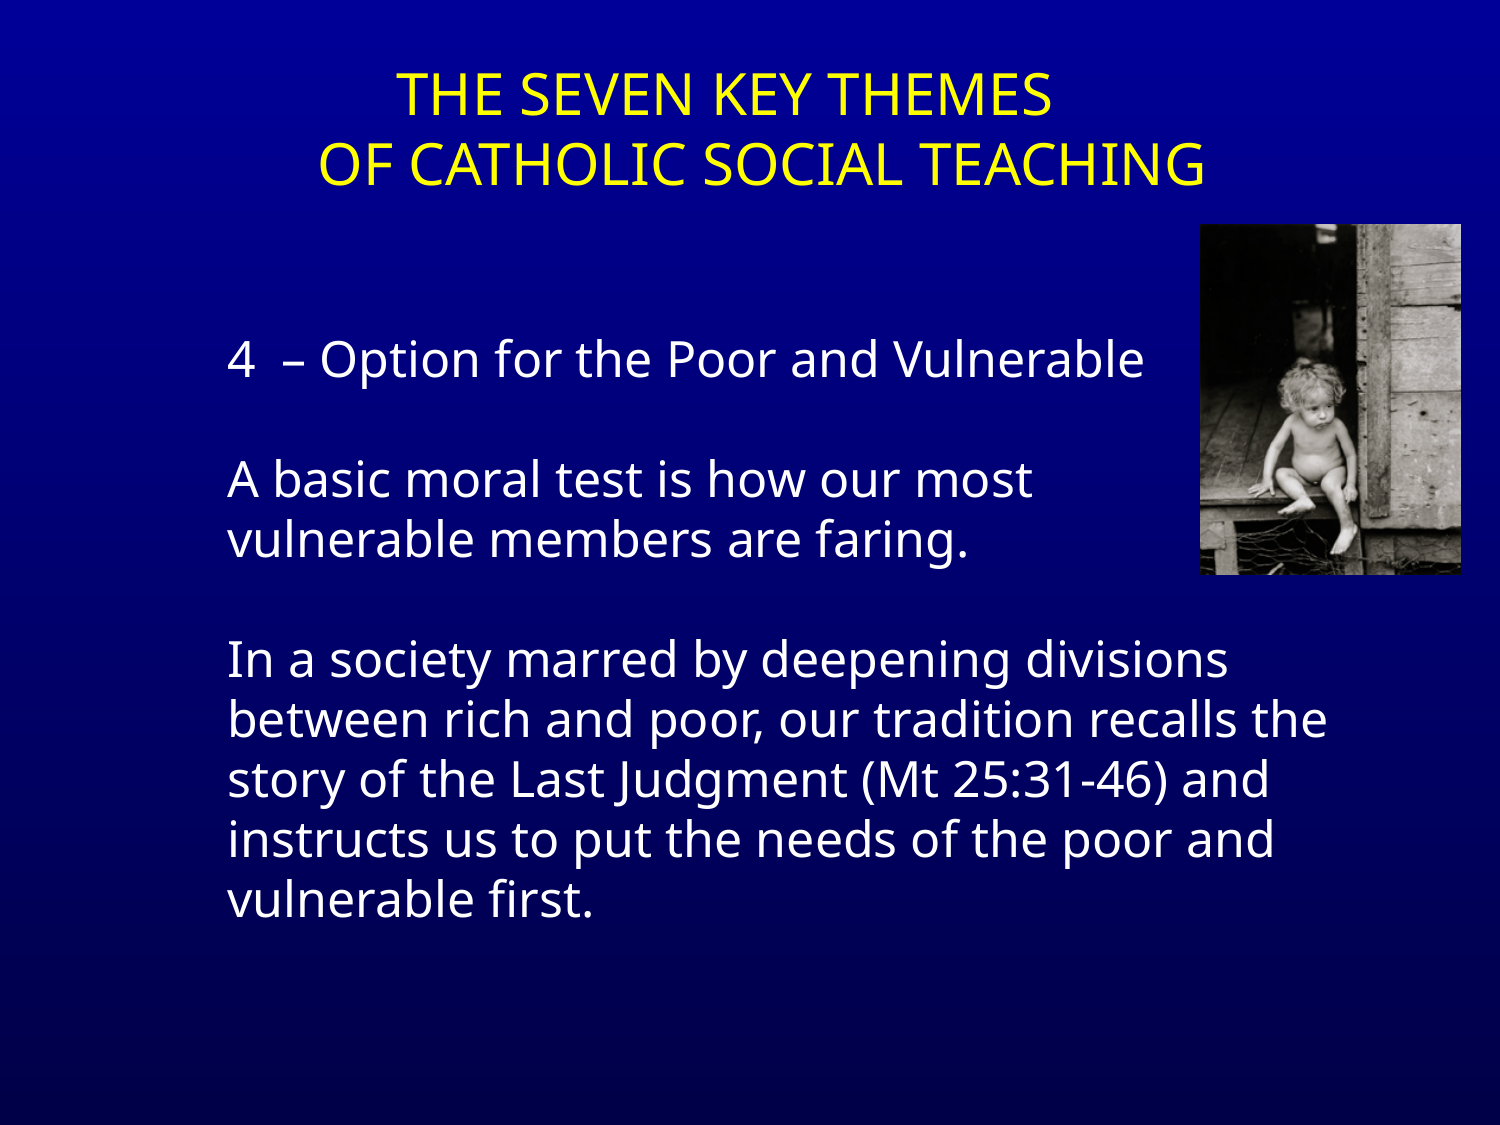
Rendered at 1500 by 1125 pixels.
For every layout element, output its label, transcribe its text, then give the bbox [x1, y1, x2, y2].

picture [1199, 224, 1462, 576]
text_box THE SEVEN KEY THEMES OF CATHOLIC SOCIAL TEACHING 4 – Option for the Poor and Vulnerable A basic moral test is how our most vulnerable members are faring. In a society marred by deepening divisions between rich and poor, our tradition recalls the story of the Last Judgment (Mt 25:31-46) and instructs us to put the needs of the poor and vulnerable first. [62, 50, 1388, 1055]
